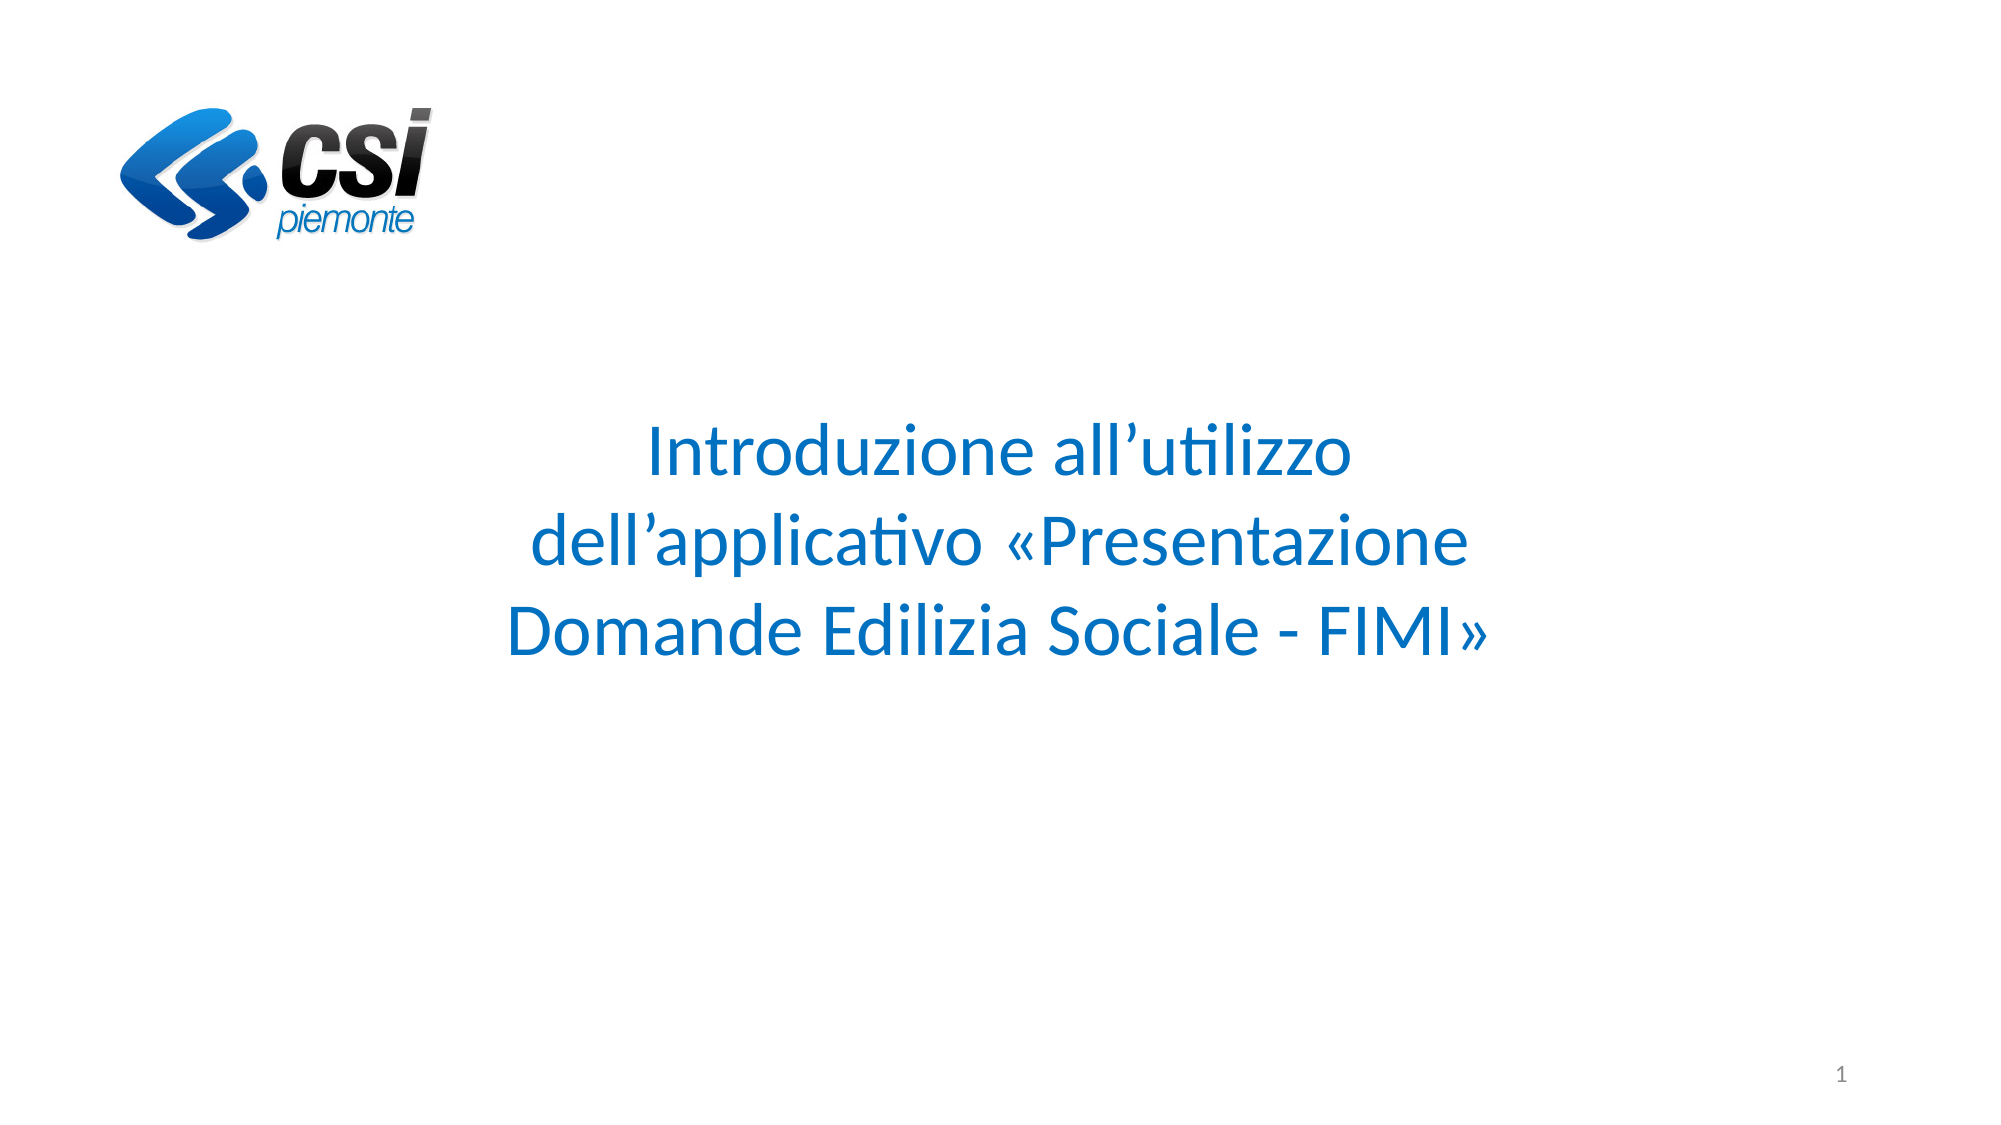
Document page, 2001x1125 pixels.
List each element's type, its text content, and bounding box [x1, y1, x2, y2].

slide_number 1 [1412, 1042, 1863, 1103]
text_box Introduzione all’utilizzo dell’applicativo «Presentazione Domande Edilizia Sociale - FIMI» [445, 393, 1554, 679]
picture [90, 77, 476, 271]
